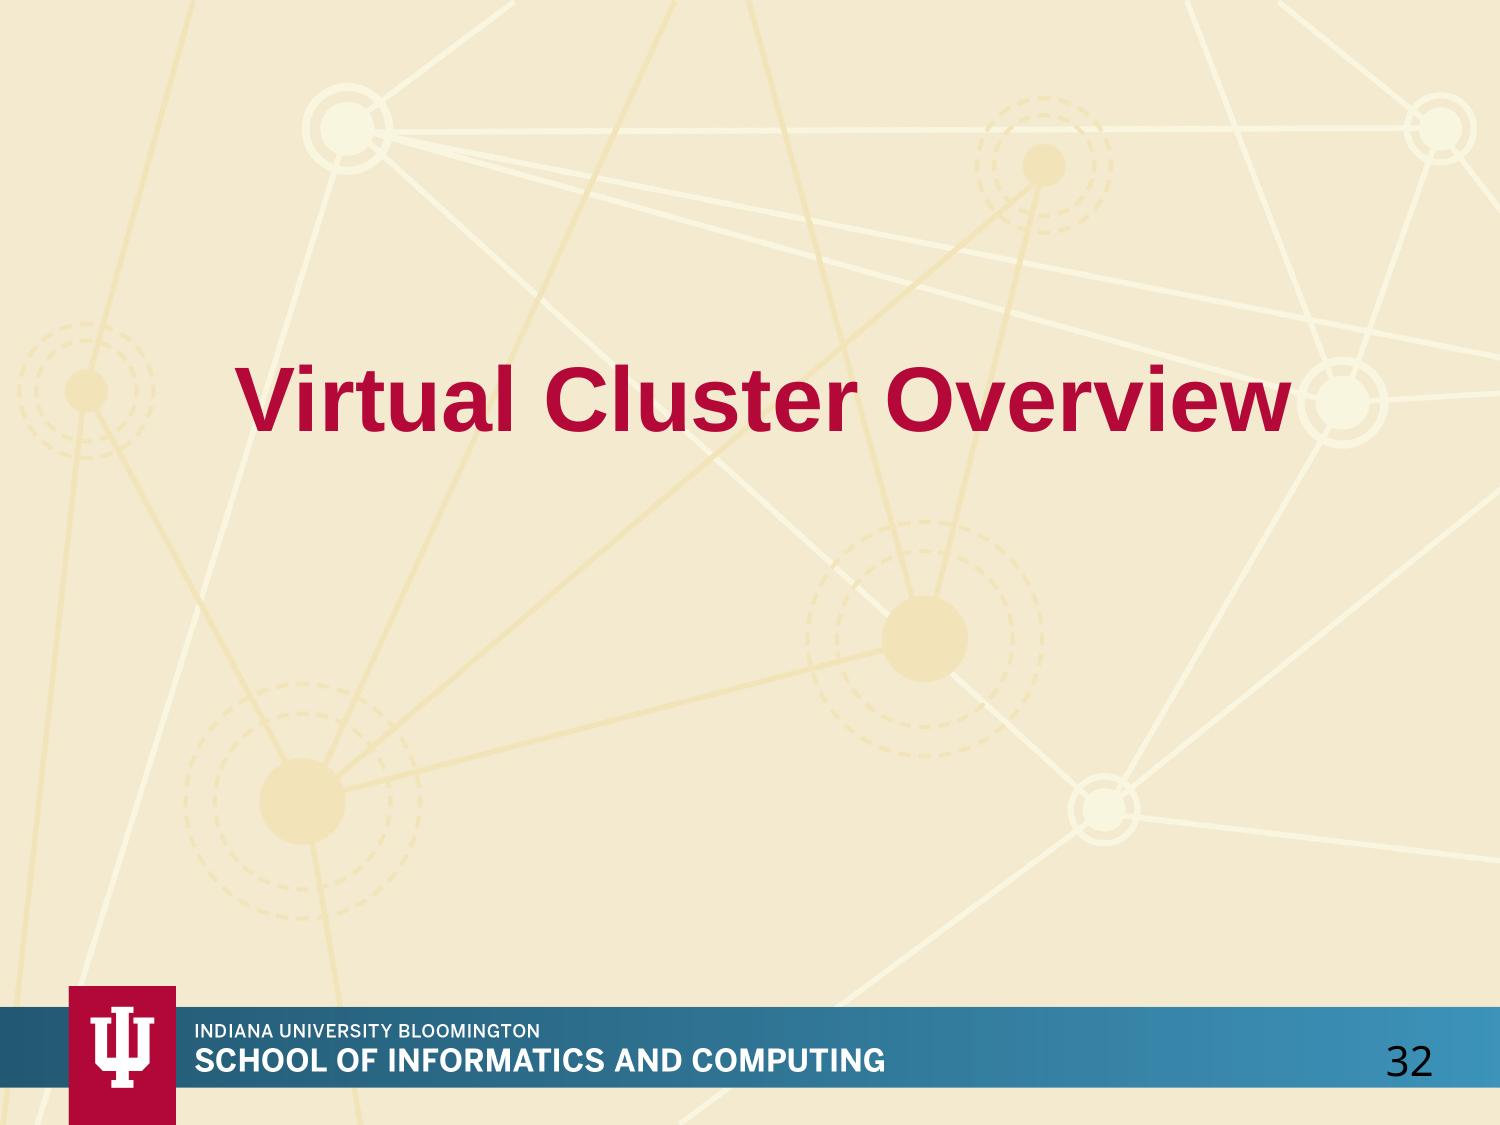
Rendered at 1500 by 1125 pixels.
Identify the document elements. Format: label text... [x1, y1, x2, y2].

picture [0, 0, 1500, 1125]
title Virtual Cluster Overview [90, 332, 1438, 556]
slide_number 32 [1371, 1026, 1479, 1076]
